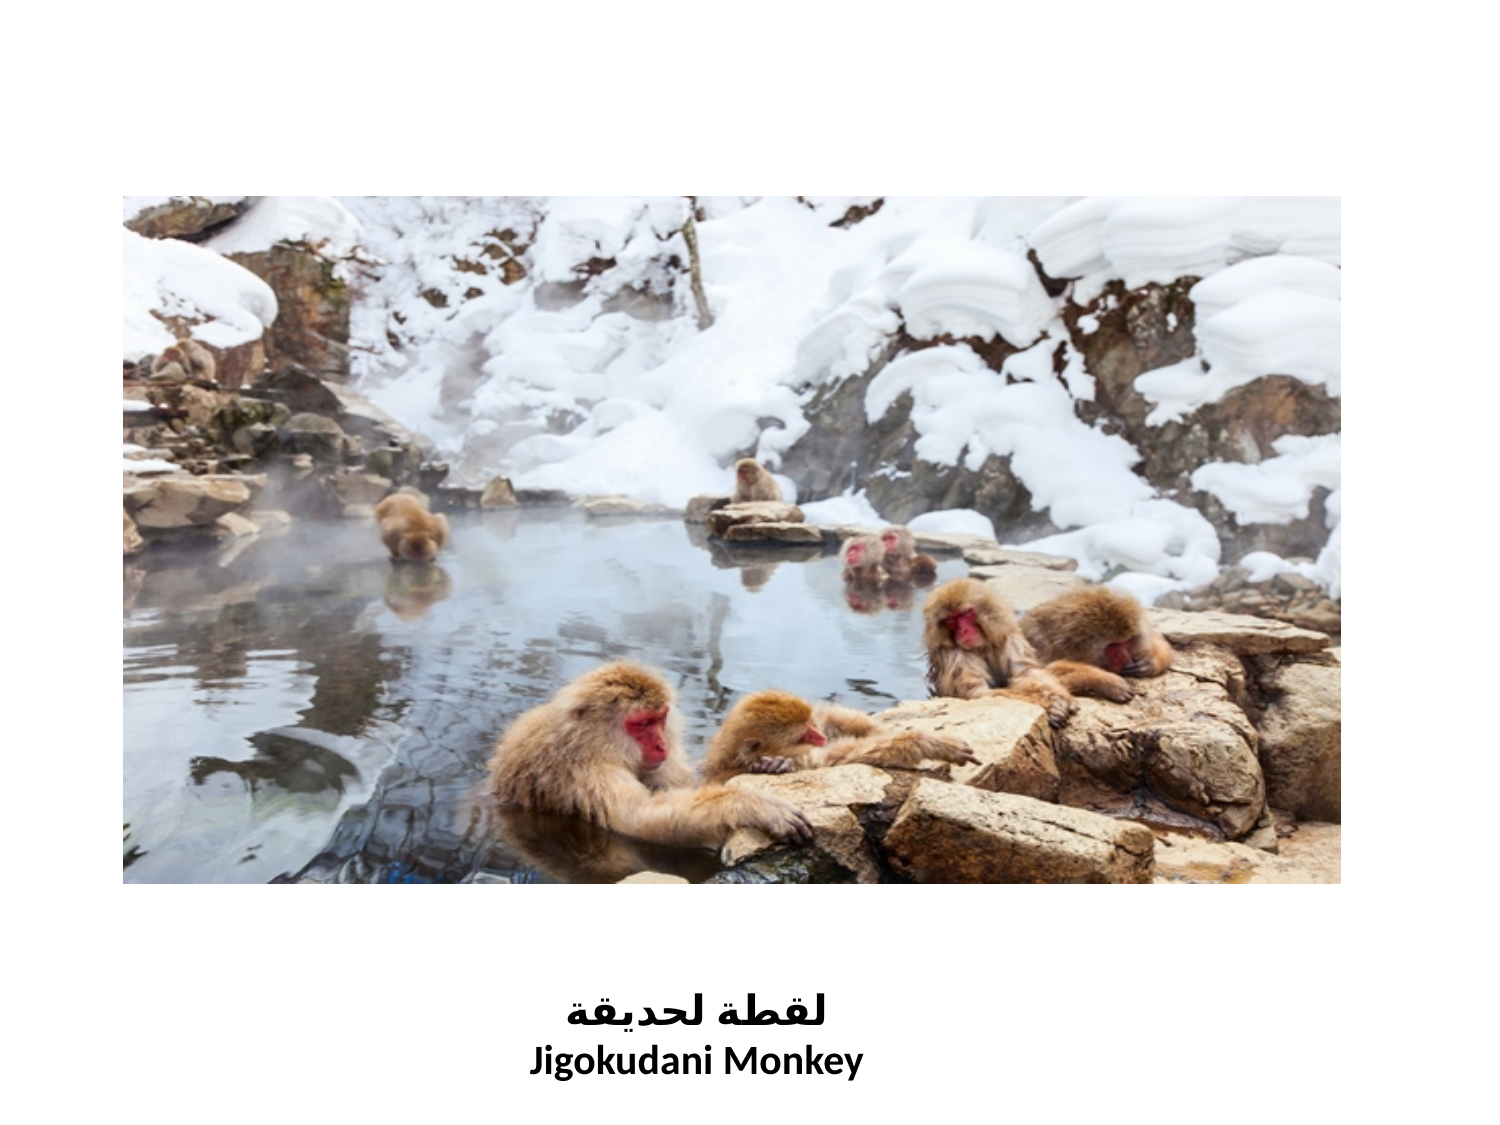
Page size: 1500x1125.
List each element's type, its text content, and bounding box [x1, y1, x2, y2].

text_box لقطة لحديقة Jigokudani Monkey [454, 975, 939, 1091]
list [123, 195, 1341, 884]
